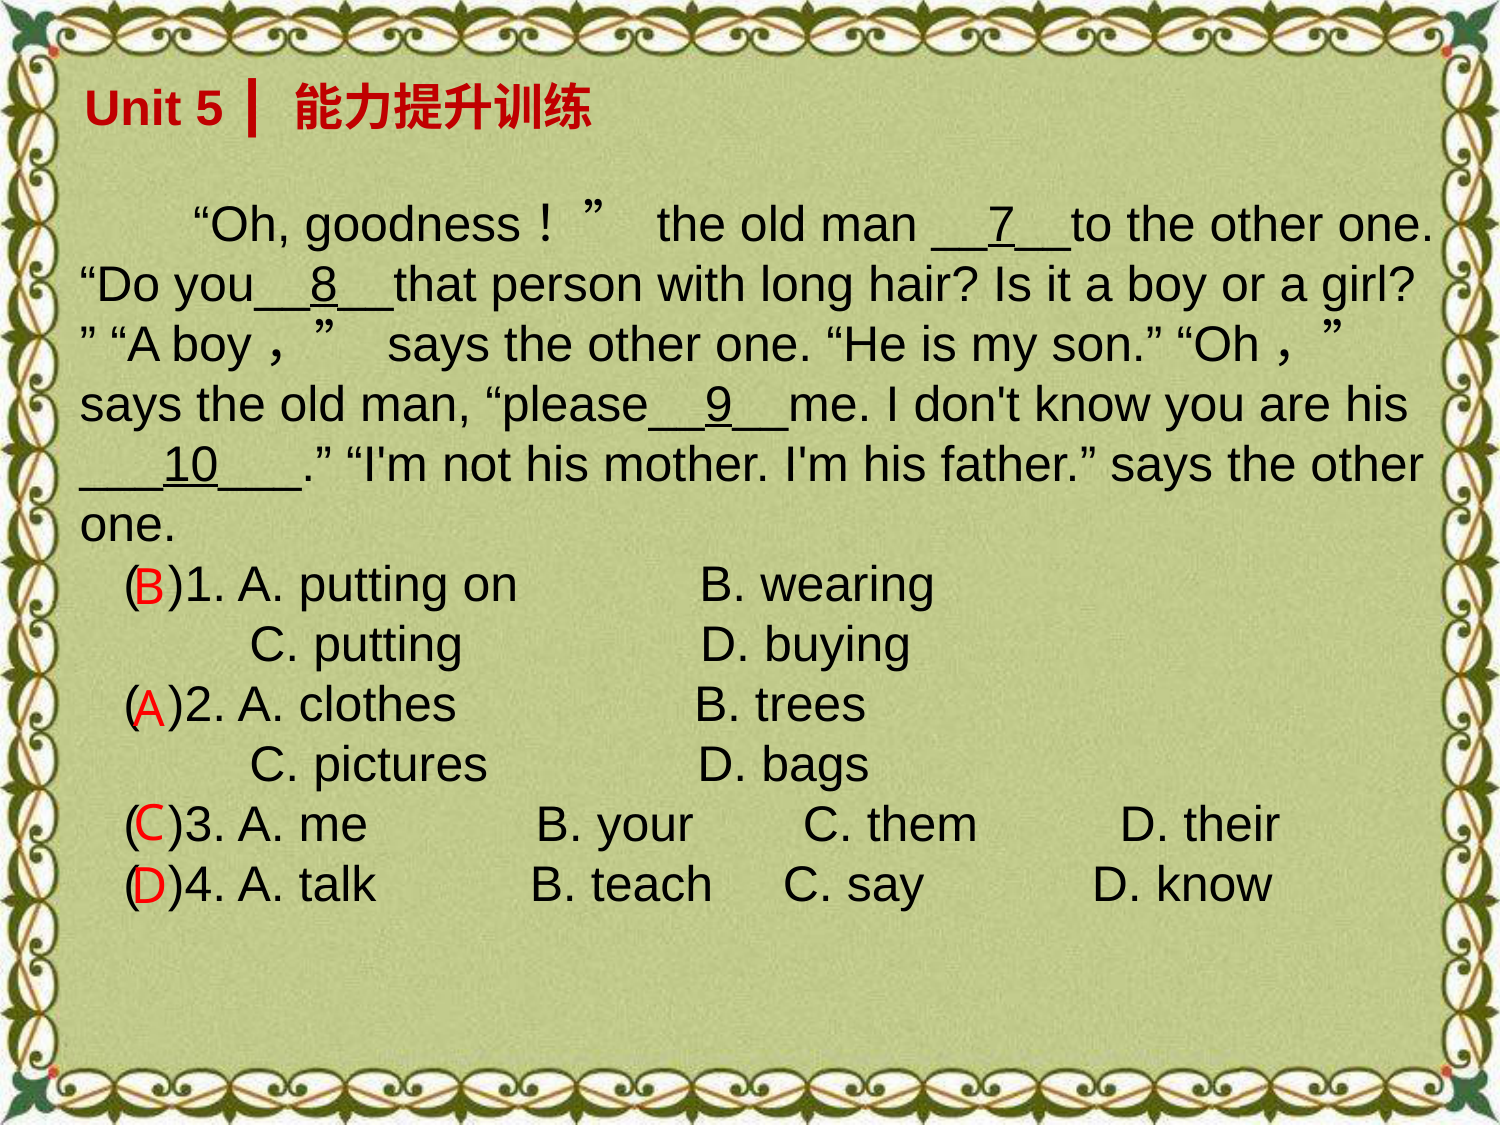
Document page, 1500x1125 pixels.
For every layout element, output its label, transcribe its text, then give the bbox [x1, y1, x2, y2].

text_box C [105, 782, 180, 846]
text_box [643, 255, 703, 331]
text_box Unit 5 ┃ 能力提升训练 [69, 68, 609, 144]
text_box D [102, 846, 183, 921]
text_box “Oh, goodness！” the old man __7__to the other one. “Do you__8__that person with long hair? Is it a boy or a girl? ” “A boy，” says the other one. “He is my son.” “Oh，” says the old man, “please__9__me. I don't know you are his ___10___.” “I'm not his mother. I'm his father.” says the other one. ( )1. A. putting on B. wearing C. putting D. buying ( )2. A. clothes B. trees C. pictures D. bags ( )3. A. me B. your C. them D. their ( )4. A. talk B. teach C. say D. know [64, 184, 1459, 919]
text_box B [105, 546, 181, 622]
text_box A [105, 668, 180, 744]
picture [0, 0, 1500, 1125]
